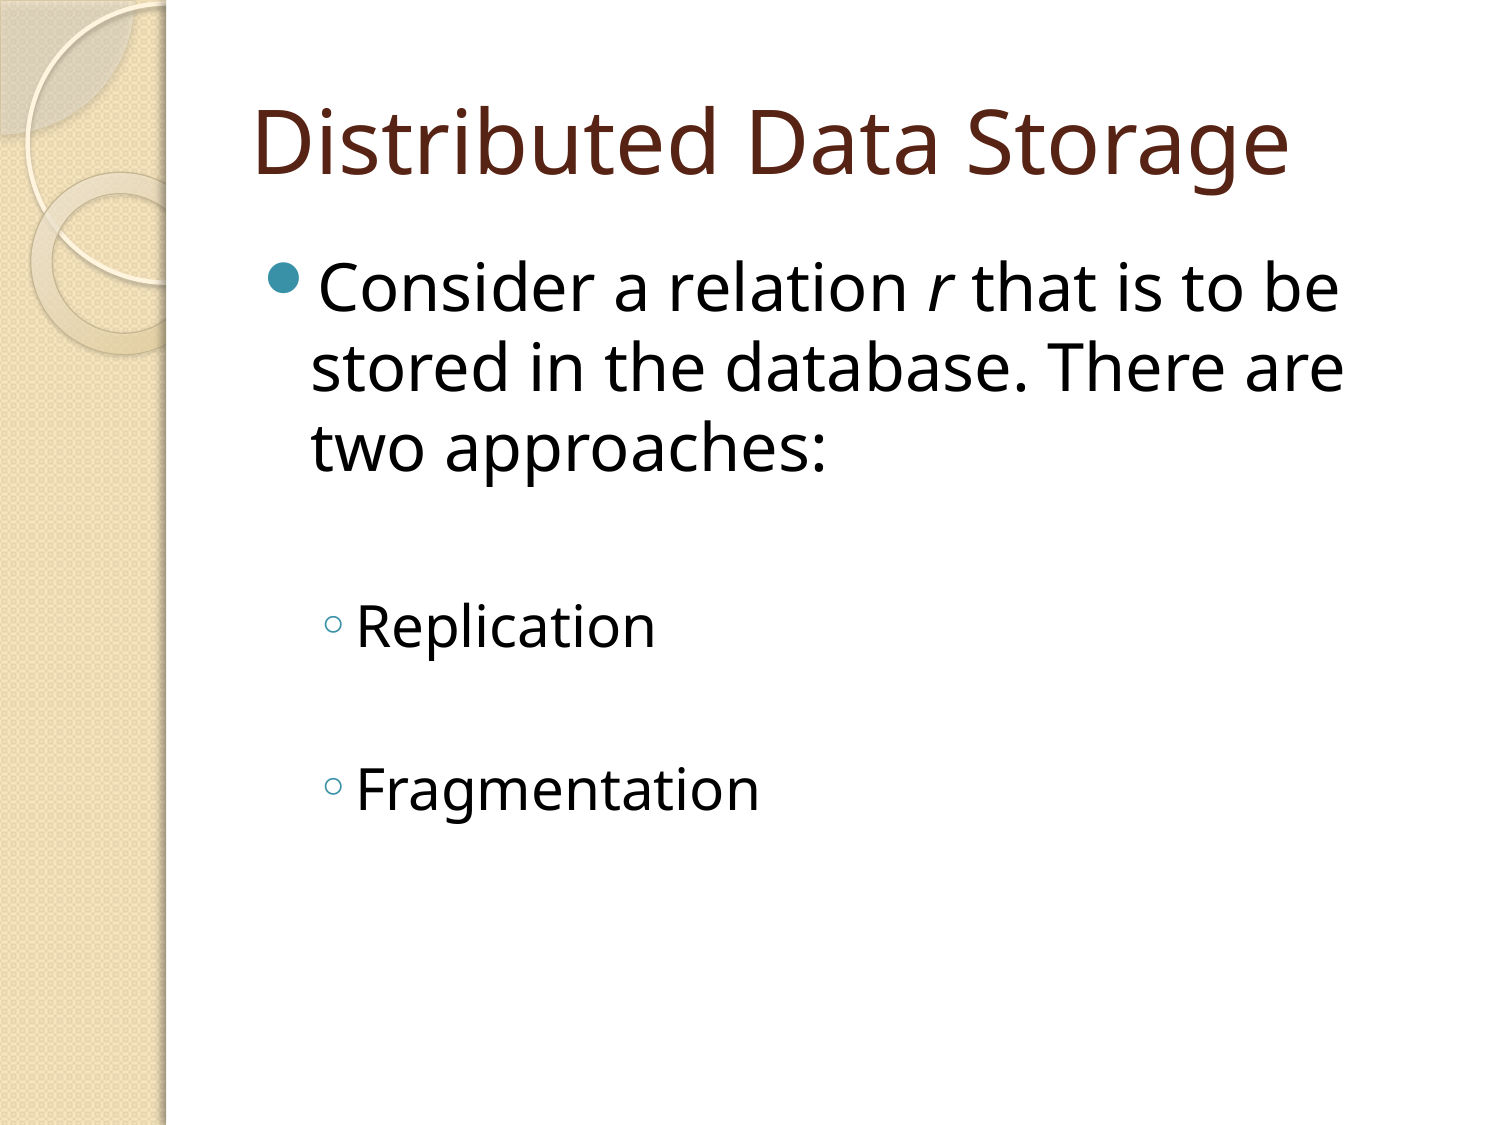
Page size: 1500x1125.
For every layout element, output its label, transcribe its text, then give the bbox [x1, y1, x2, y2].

title Distributed Data Storage [235, 45, 1466, 233]
list Consider a relation r that is to be stored in the database. There are two approaches: Replication Fragmentation [235, 237, 1466, 1025]
